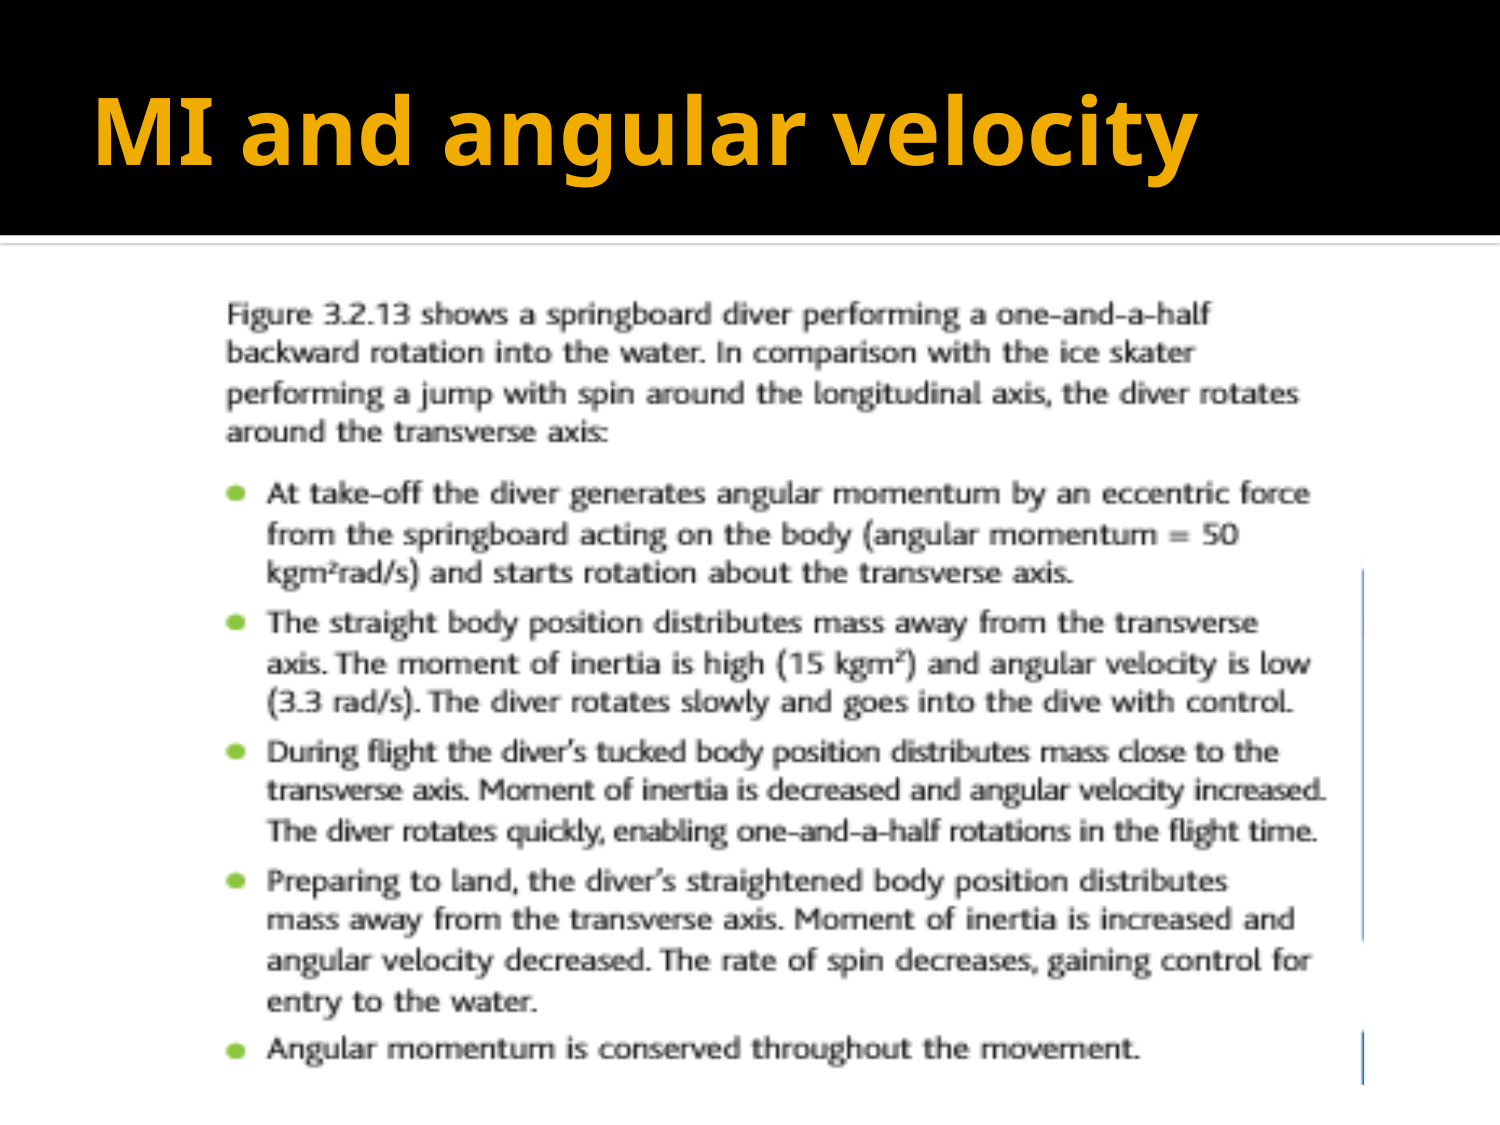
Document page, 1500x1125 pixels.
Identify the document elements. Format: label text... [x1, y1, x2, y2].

title MI and angular velocity [75, 25, 1425, 231]
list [112, 267, 1365, 1085]
